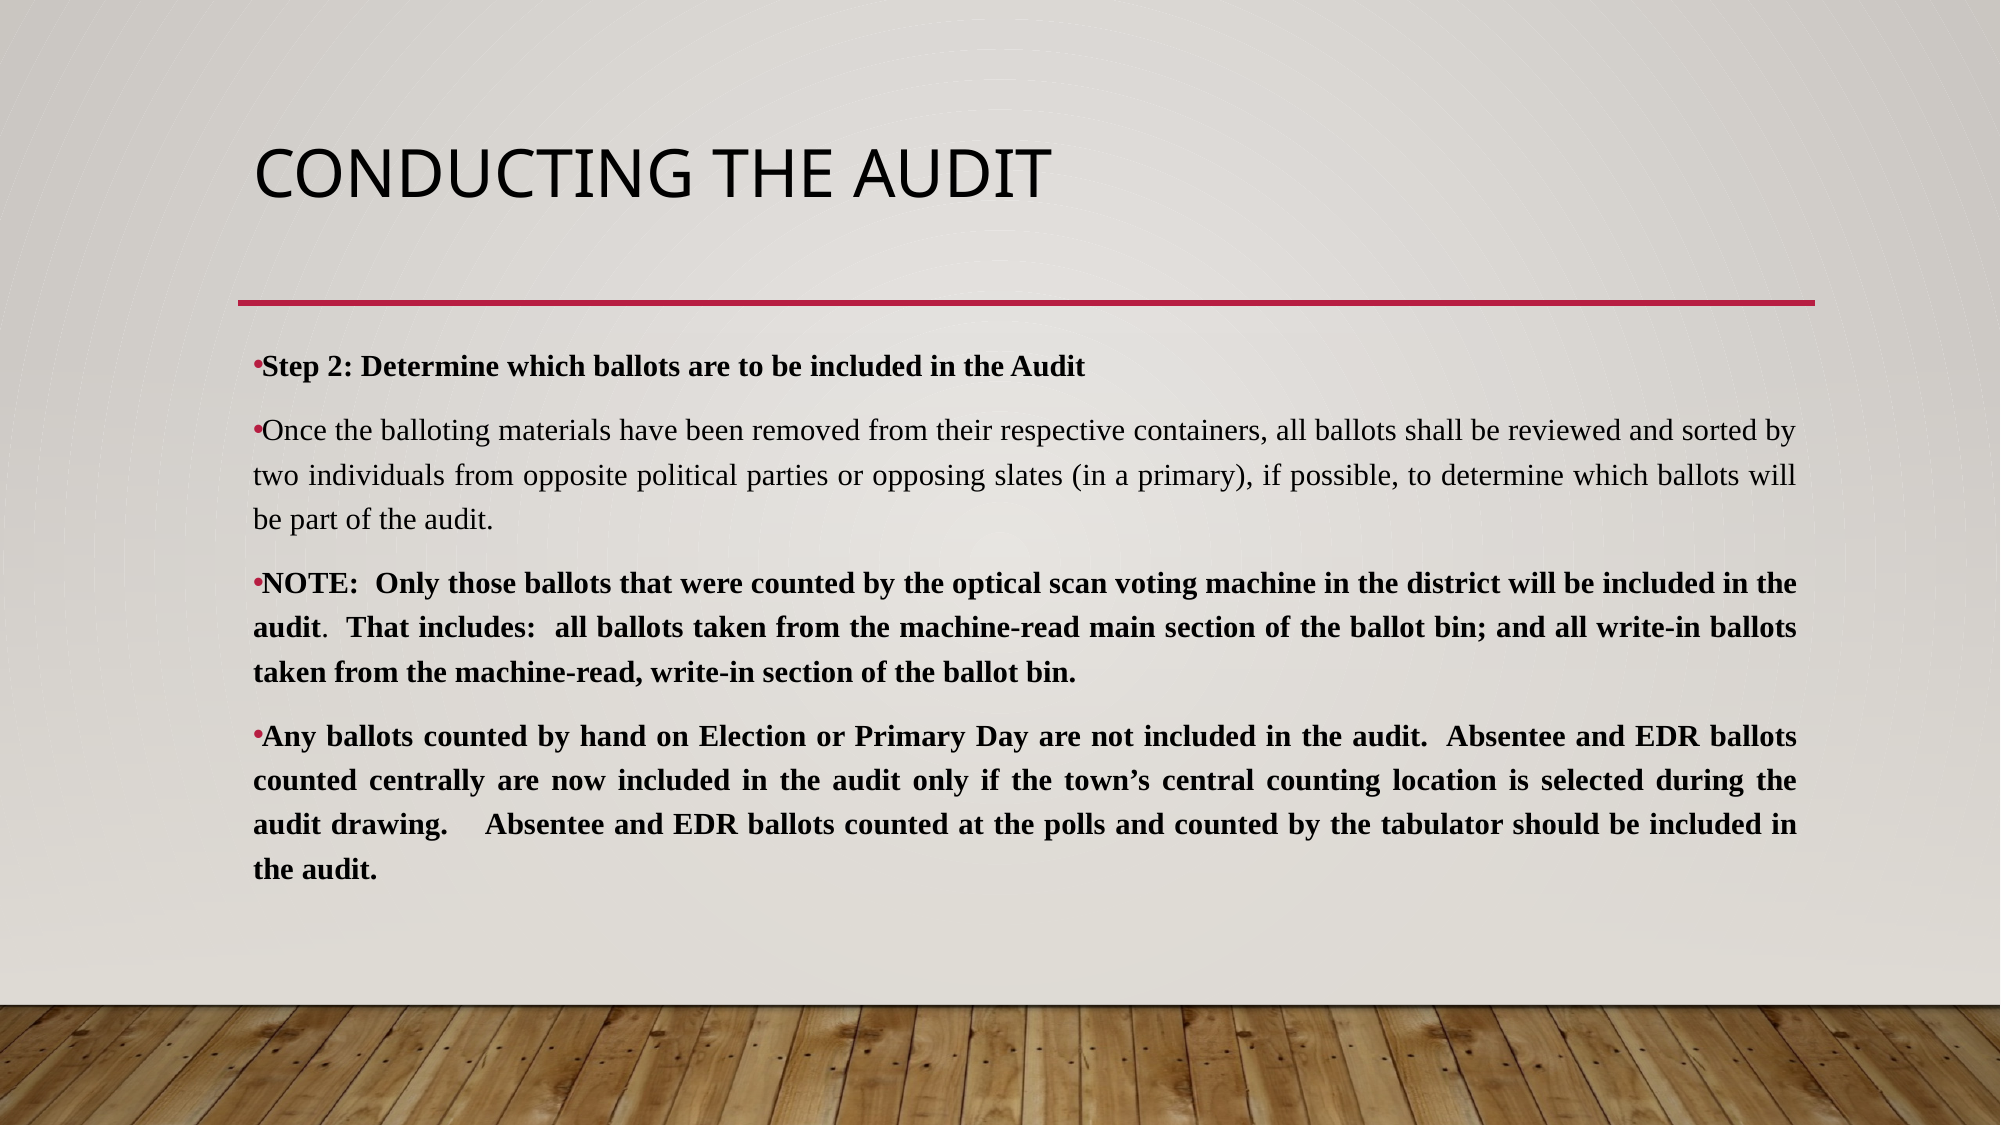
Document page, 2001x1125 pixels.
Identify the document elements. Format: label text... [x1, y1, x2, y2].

list Step 2: Determine which ballots are to be included in the Audit Once the balloting materials have been removed from their respective containers, all ballots shall be reviewed and sorted by two individuals from opposite political parties or opposing slates (in a primary), if possible, to determine which ballots will be part of the audit. NOTE: Only those ballots that were counted by the optical scan voting machine in the district will be included in the audit. That includes: all ballots taken from the machine-read main section of the ballot bin; and all write-in ballots taken from the machine-read, write-in section of the ballot bin. Any ballots counted by hand on Election or Primary Day are not included in the audit. Absentee and EDR ballots counted centrally are now included in the audit only if the town’s central counting location is selected during the audit drawing. Absentee and EDR ballots counted at the polls and counted by the tabulator should be included in the audit. [238, 330, 1814, 897]
picture [0, 1005, 2000, 1125]
title Conducting the audit [238, 131, 1814, 305]
